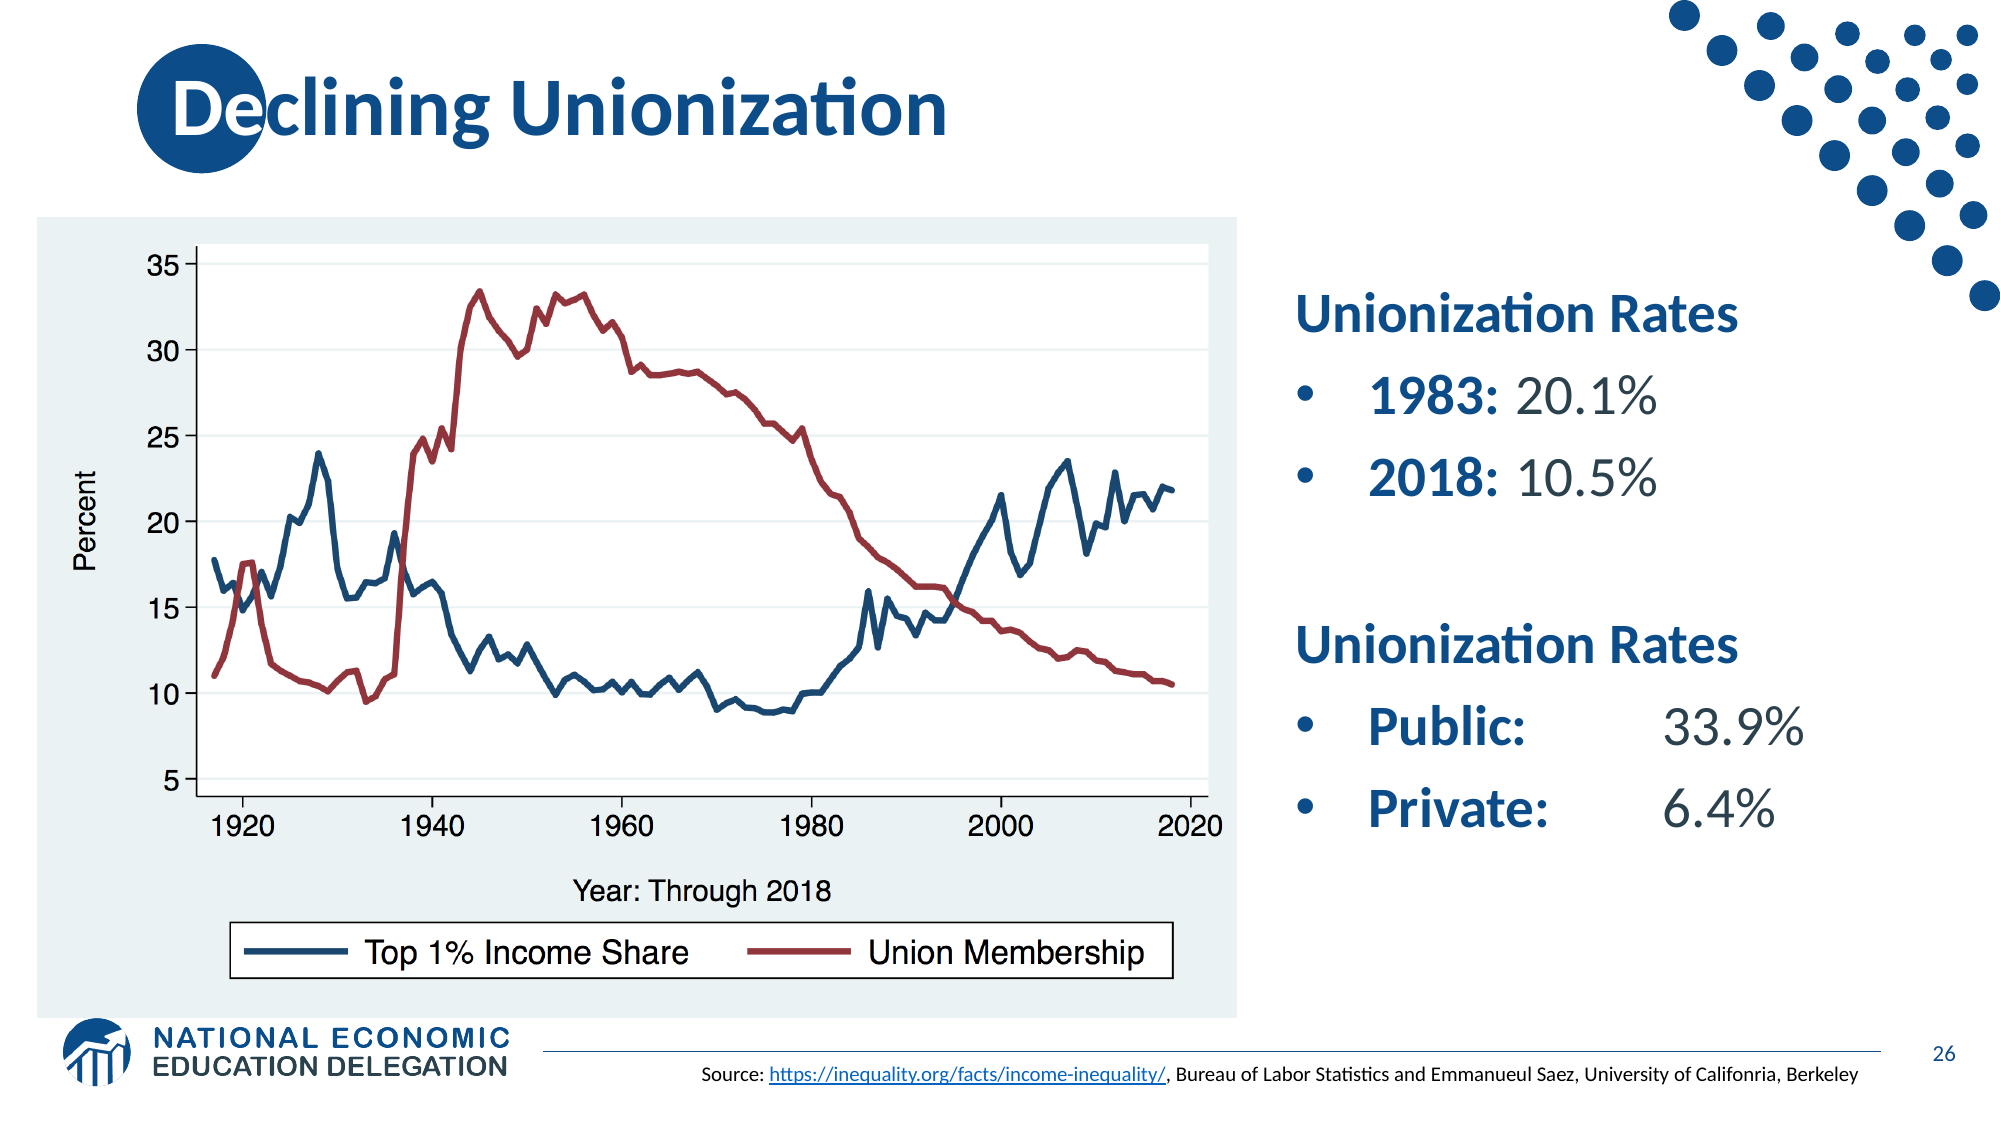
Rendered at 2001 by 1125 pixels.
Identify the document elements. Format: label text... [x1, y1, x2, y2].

text_box Unionization Rates Public: 33.9% Private: 6.4% [1280, 606, 1831, 850]
text_box Unionization Rates 1983: 20.1% 2018: 10.5% [1280, 275, 1831, 519]
text_box Source: https://inequality.org/facts/income-inequality/, Bureau of Labor Statistics and Emmanueul Saez, University of Califonria, Berkeley [686, 1053, 1875, 1094]
slide_number 26 [1521, 1022, 1972, 1082]
picture [55, 1018, 520, 1091]
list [36, 217, 1237, 1018]
title Declining Unionization [137, 0, 1863, 218]
